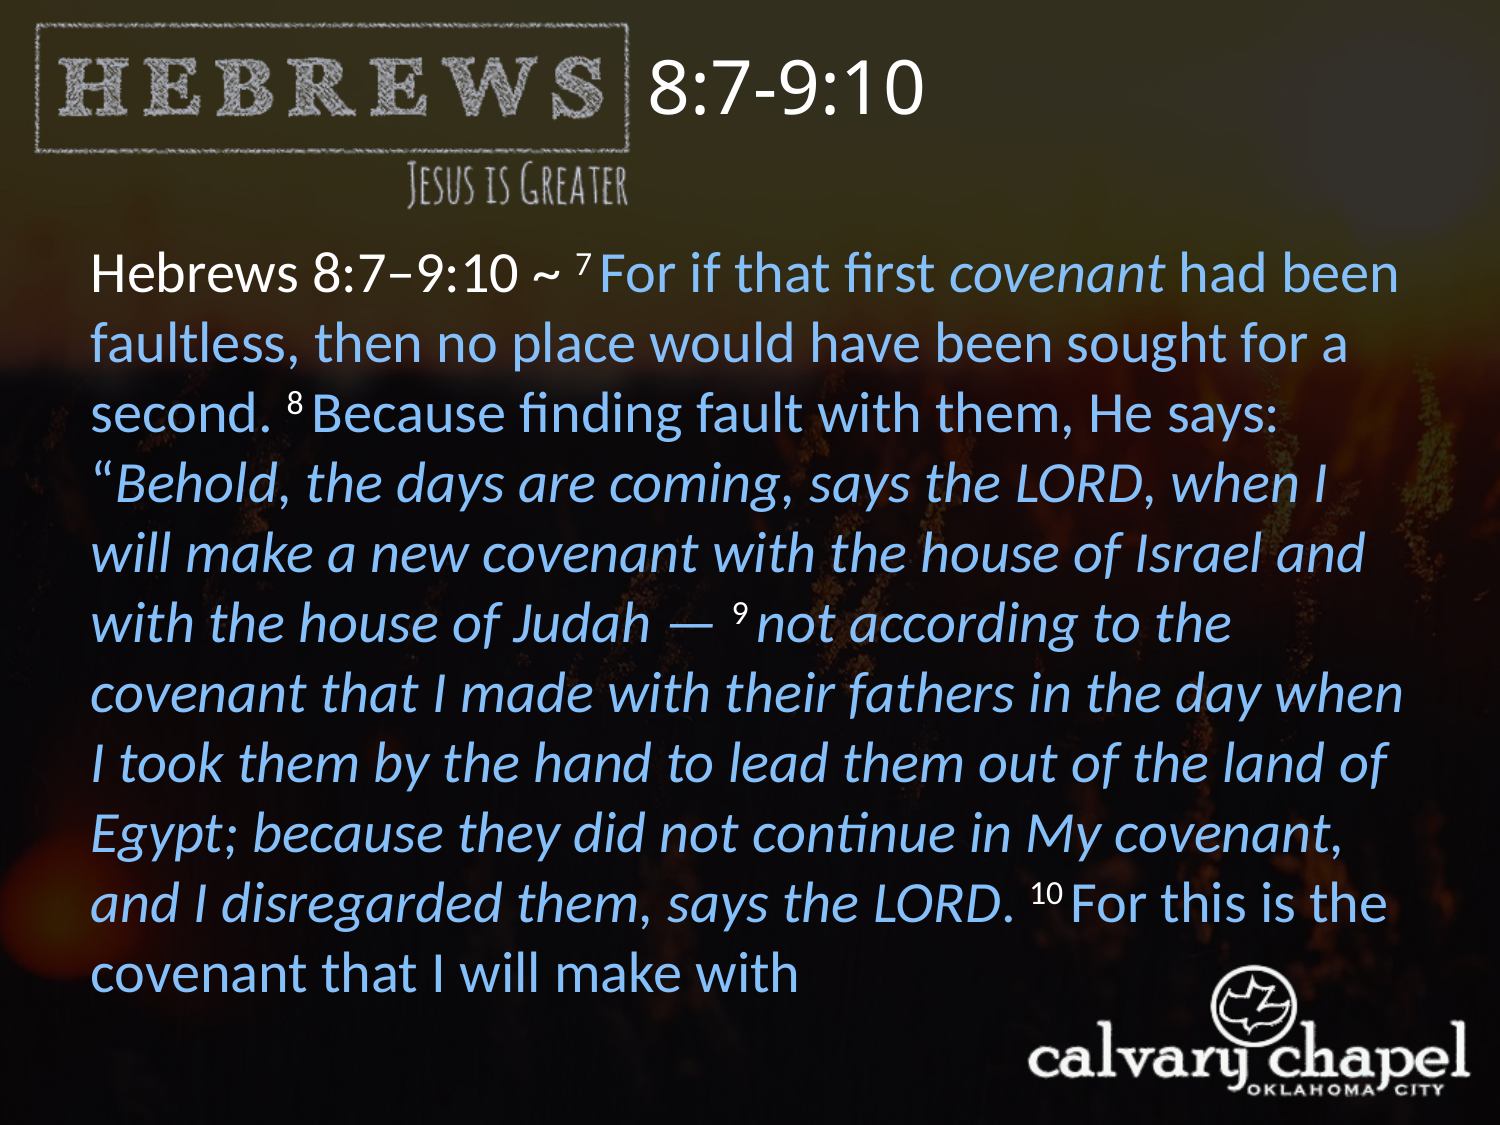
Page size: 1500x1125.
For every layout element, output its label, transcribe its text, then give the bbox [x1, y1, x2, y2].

text_box Hebrews 8:7–9:10 ~ 7 For if that first covenant had been faultless, then no place would have been sought for a second. 8 Because finding fault with them, He says: “Behold, the days are coming, says the Lord, when I will make a new covenant with the house of Israel and with the house of Judah — 9 not according to the covenant that I made with their fathers in the day when I took them by the hand to lead them out of the land of Egypt; because they did not continue in My covenant, and I disregarded them, says the Lord. 10 For this is the covenant that I will make with [76, 226, 1427, 1012]
text_box 8:7-9:10 [632, 32, 1130, 138]
picture [0, 0, 1500, 1125]
